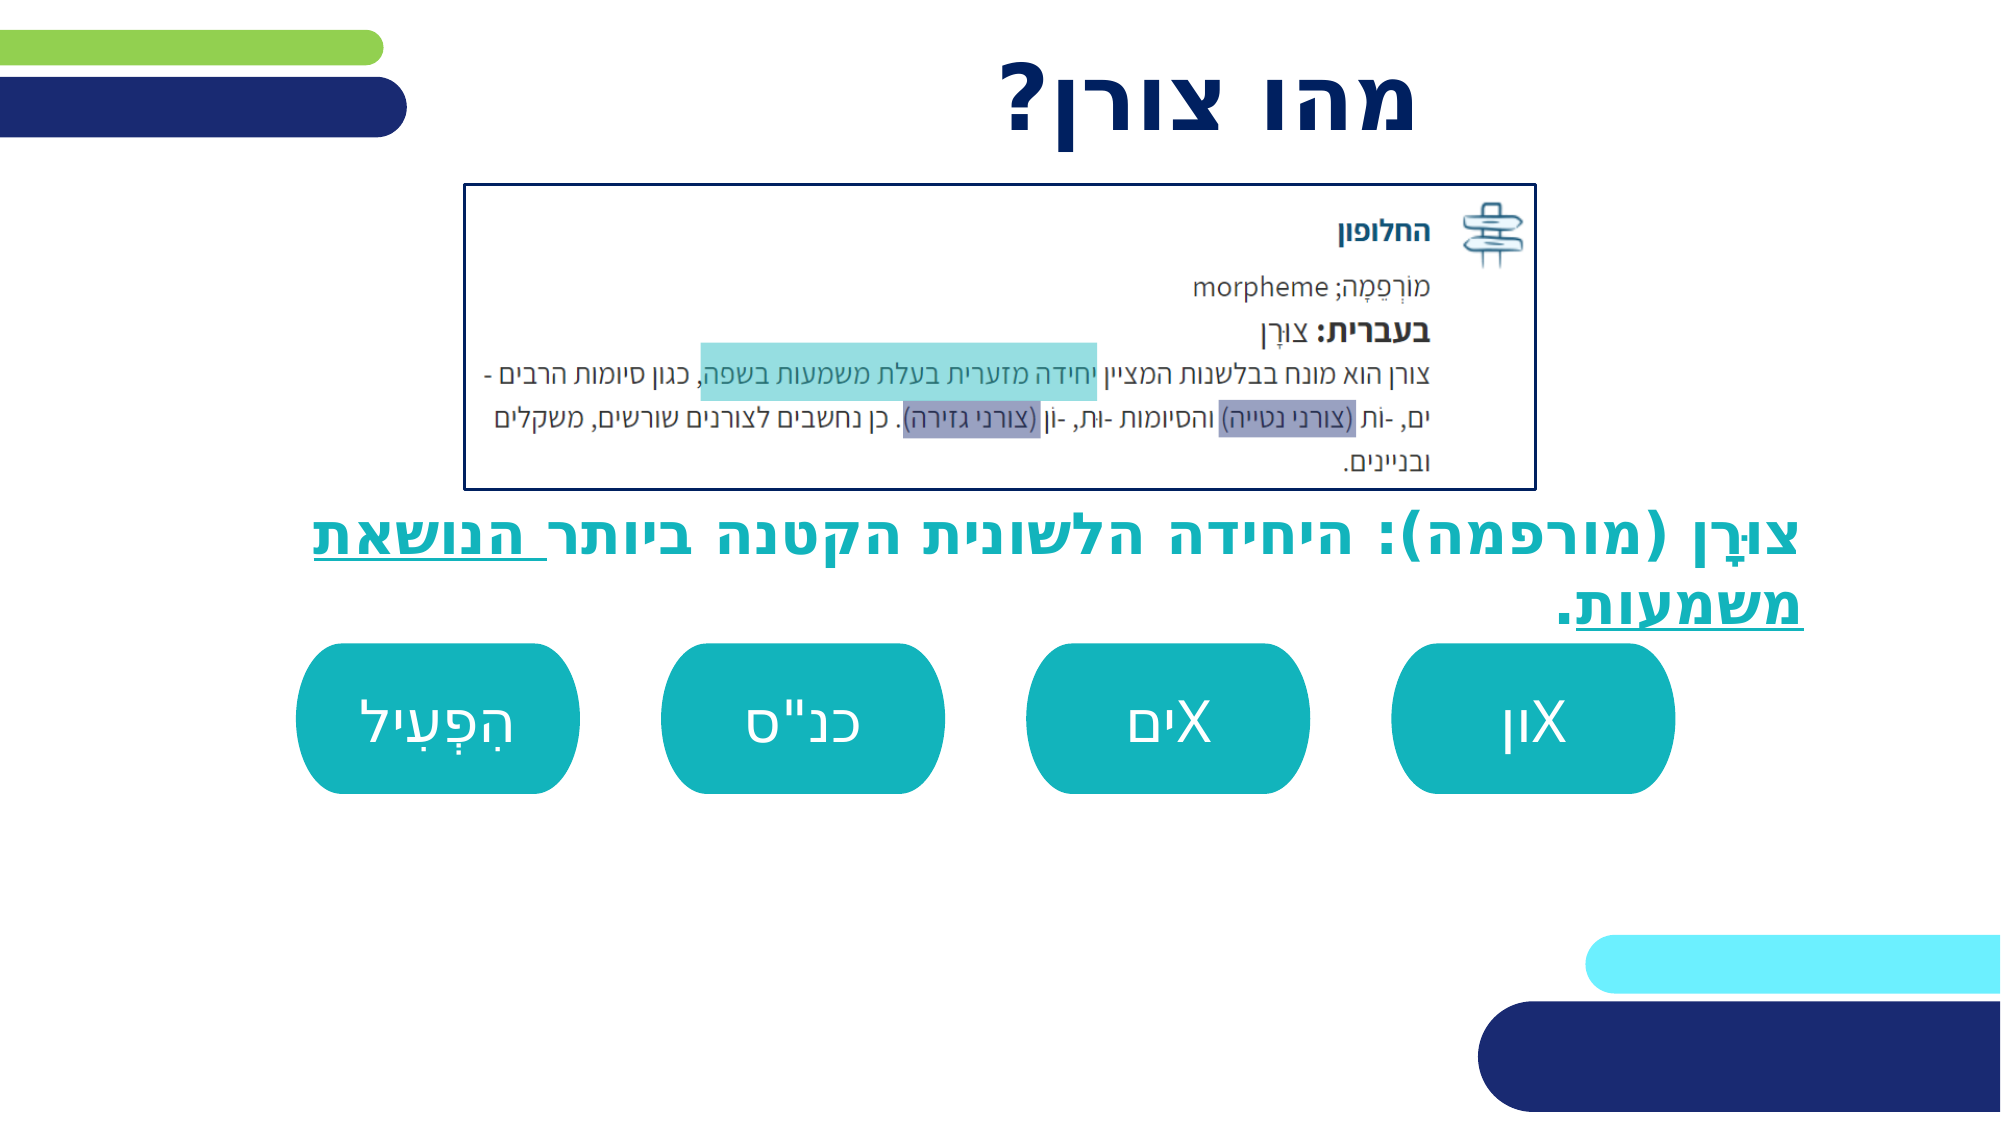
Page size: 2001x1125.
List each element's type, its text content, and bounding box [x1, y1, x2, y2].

list צוּרָן (מורפמה): היחידה הלשונית הקטנה ביותר הנושאת משמעות. [151, 521, 1849, 611]
text_box כנ"ס [658, 641, 948, 796]
picture [465, 186, 1535, 489]
text_box Xים [1024, 641, 1313, 796]
text_box Xון [1389, 641, 1678, 796]
text_box הִפְעִיל [293, 641, 583, 796]
title מהו צורן? [418, 34, 2000, 154]
